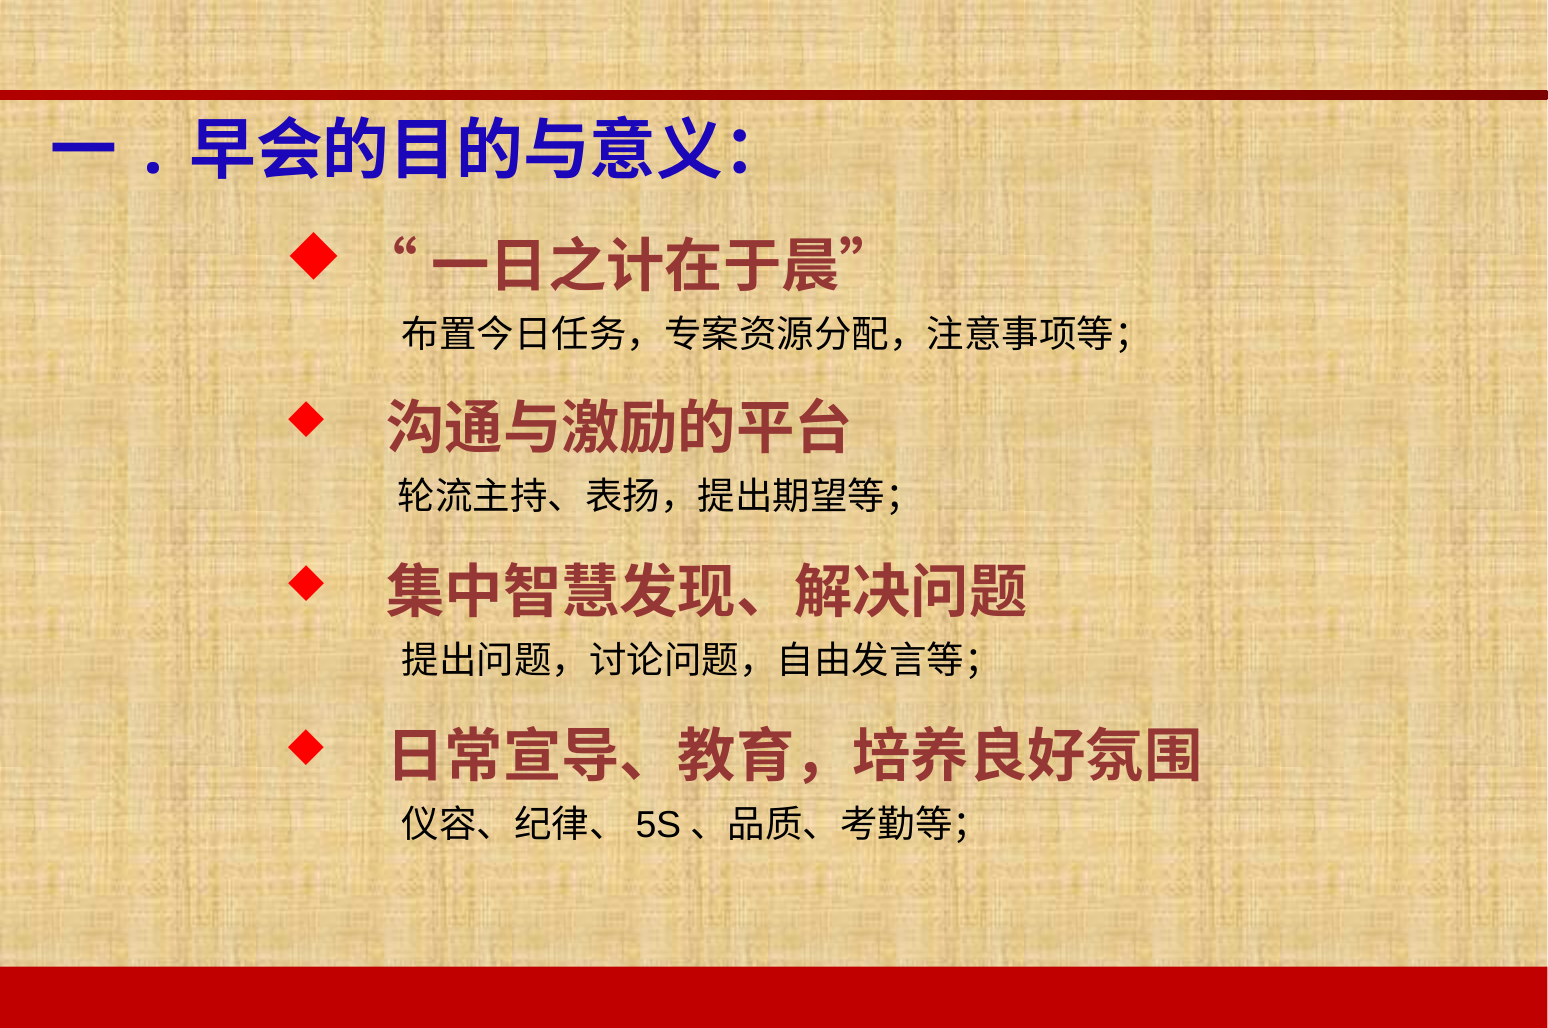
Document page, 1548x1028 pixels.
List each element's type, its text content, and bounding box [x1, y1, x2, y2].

text_box 沟通与激励的平台 [269, 382, 934, 471]
text_box 提出问题，讨论问题，自由发言等； [386, 628, 1219, 689]
text_box 布置今日任务，专案资源分配，注意事项等； [386, 302, 1219, 363]
text_box 仪容、纪律、5S、品质、考勤等； [386, 792, 1219, 853]
text_box 集中智慧发现、解决问题 [269, 546, 1051, 635]
list “一日之计在于晨” [269, 220, 935, 309]
title 一.早会的目的与意义： [35, 100, 739, 195]
picture [0, 0, 1548, 966]
text_box 轮流主持、表扬，提出期望等； [383, 464, 1216, 525]
text_box 日常宣导、教育，培养良好氛围 [269, 710, 1239, 799]
